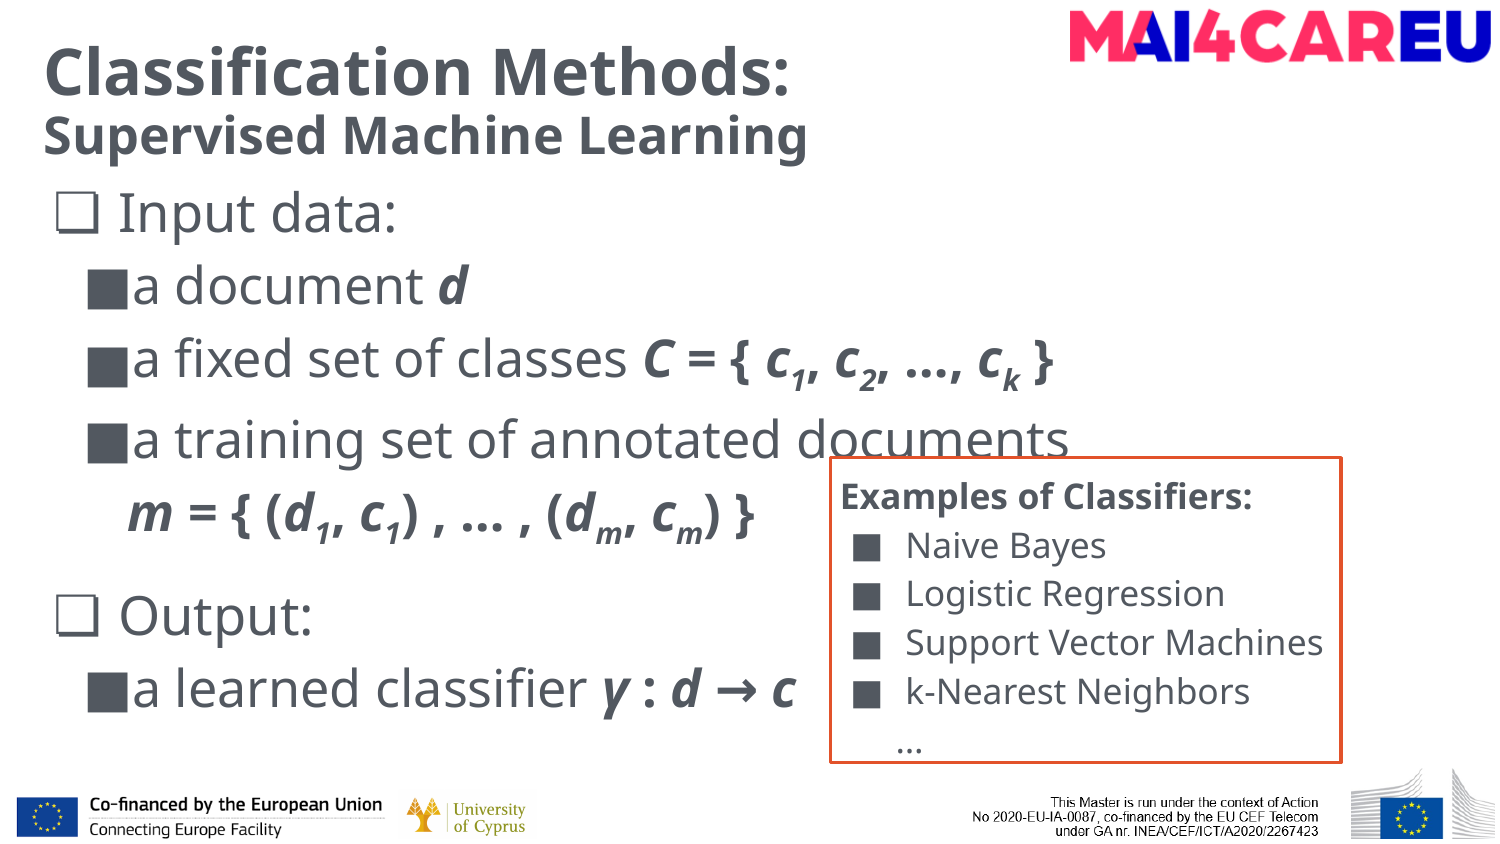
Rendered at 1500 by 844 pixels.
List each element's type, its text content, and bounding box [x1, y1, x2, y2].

picture [1069, 0, 1497, 71]
title Classification Methods: Supervised Machine Learning [33, 29, 1464, 103]
list Input data: a document d a fixed set of classes C = { c1, c2, …, ck } a training set of annotated documents m = { (d1, c1) , … , (dm, cm) } Output: a learned classifier γ : d → c [33, 158, 1464, 749]
list Examples of Classifiers: Naive Bayes Logistic Regression Support Vector Machines k-Nearest Neighbors … [830, 457, 1341, 763]
picture [11, 784, 394, 844]
picture [398, 789, 537, 839]
picture [970, 765, 1500, 839]
